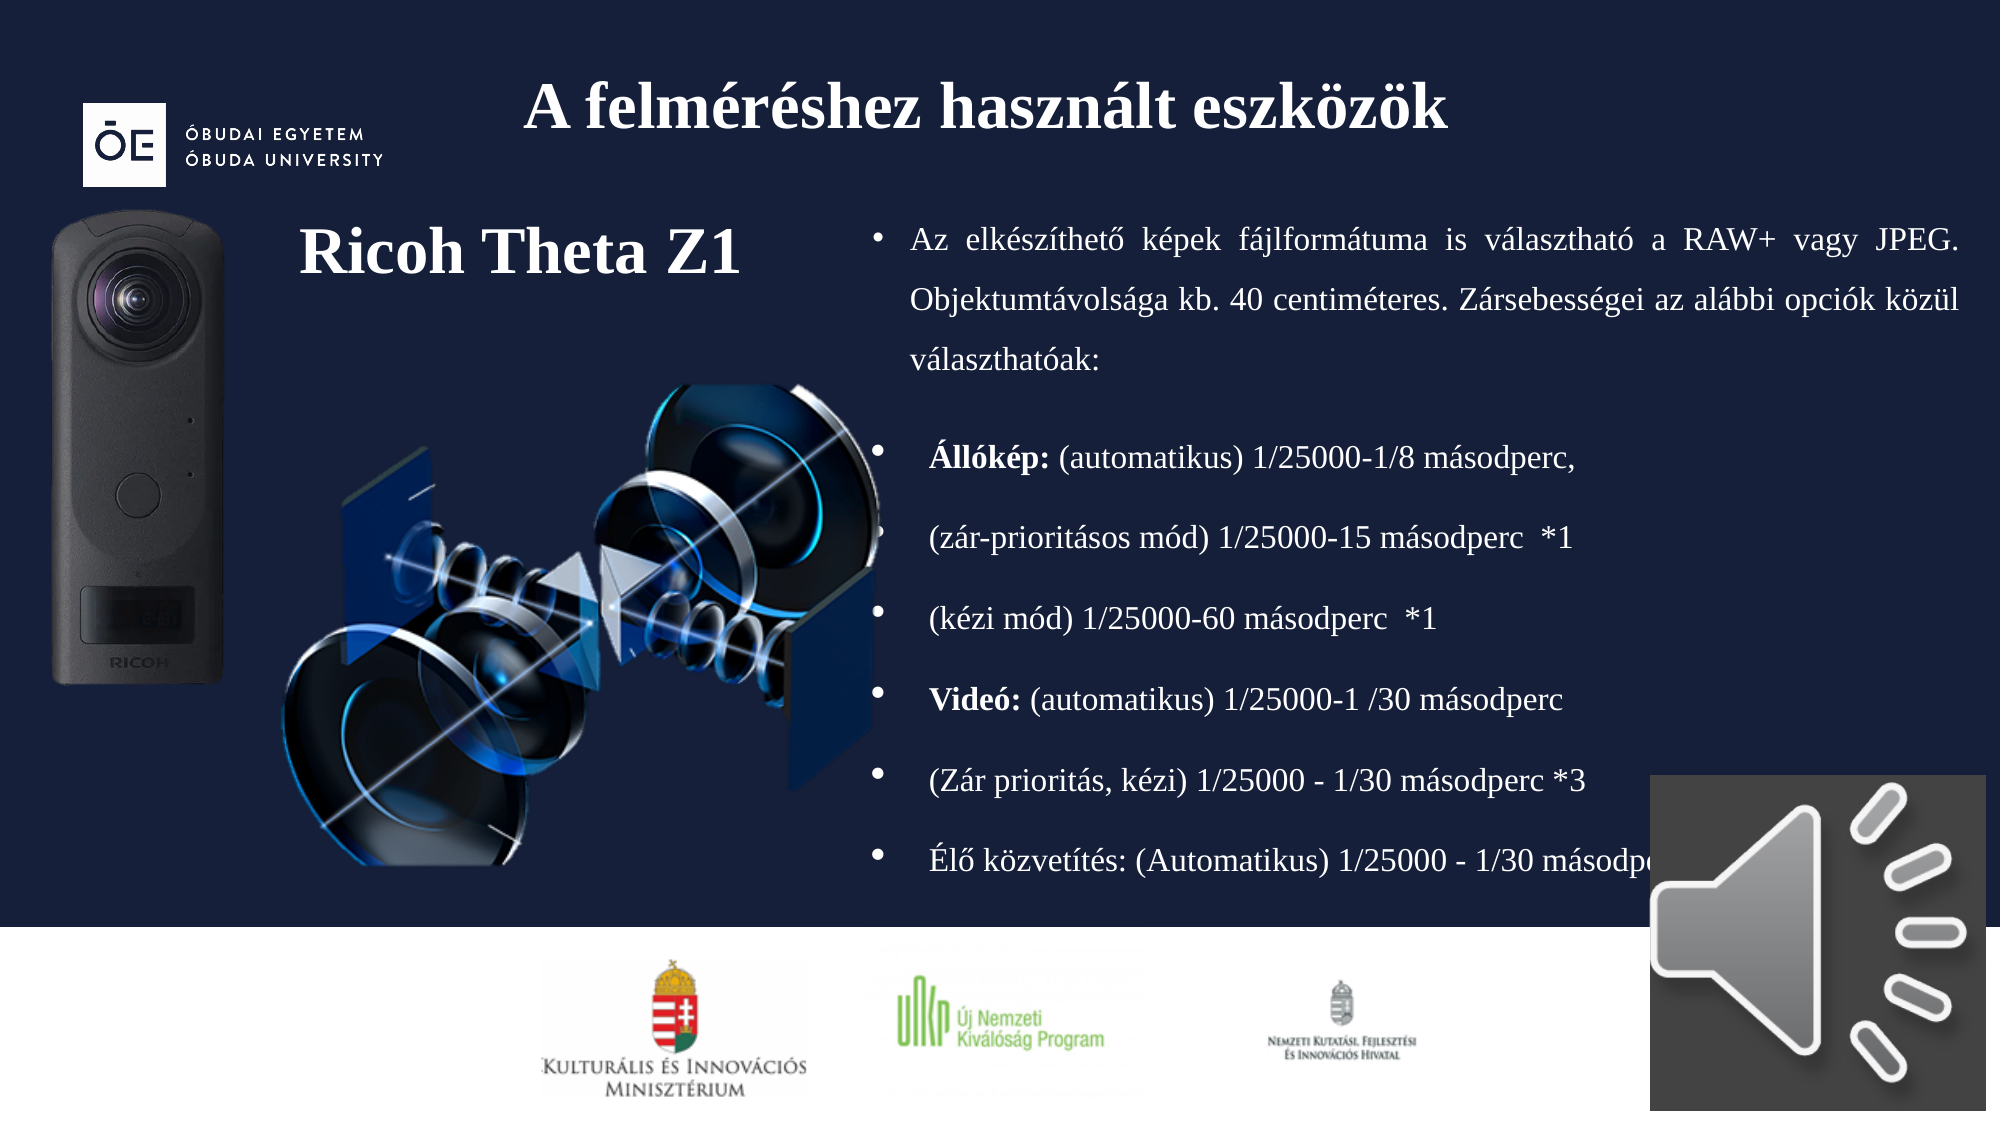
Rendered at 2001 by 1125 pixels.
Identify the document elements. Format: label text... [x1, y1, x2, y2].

title A felméréshez használt eszközök [67, 24, 1907, 190]
picture [0, 132, 1096, 926]
text_box Ricoh Theta Z1 [449, 178, 943, 325]
picture [0, 773, 2000, 1125]
list Az elkészíthető képek fájlformátuma is választható a RAW+ vagy JPEG. Objektumtávolsága kb. 40 centiméteres. Zársebességei az alábbi opciók közül választhatóak: Állókép: (automatikus) 1/25000-1/8 másodperc, (zár-prioritásos mód) 1/25000-15 másodperc *1 (kézi mód) 1/25000-60 másodperc *1 Videó: (automatikus) 1/25000-1 /30 másodperc (Zár prioritás, kézi) 1/25000 - 1/30 másodperc *3 Élő közvetítés: (Automatikus) 1/25000 - 1/30 másodperc [943, 190, 1977, 850]
